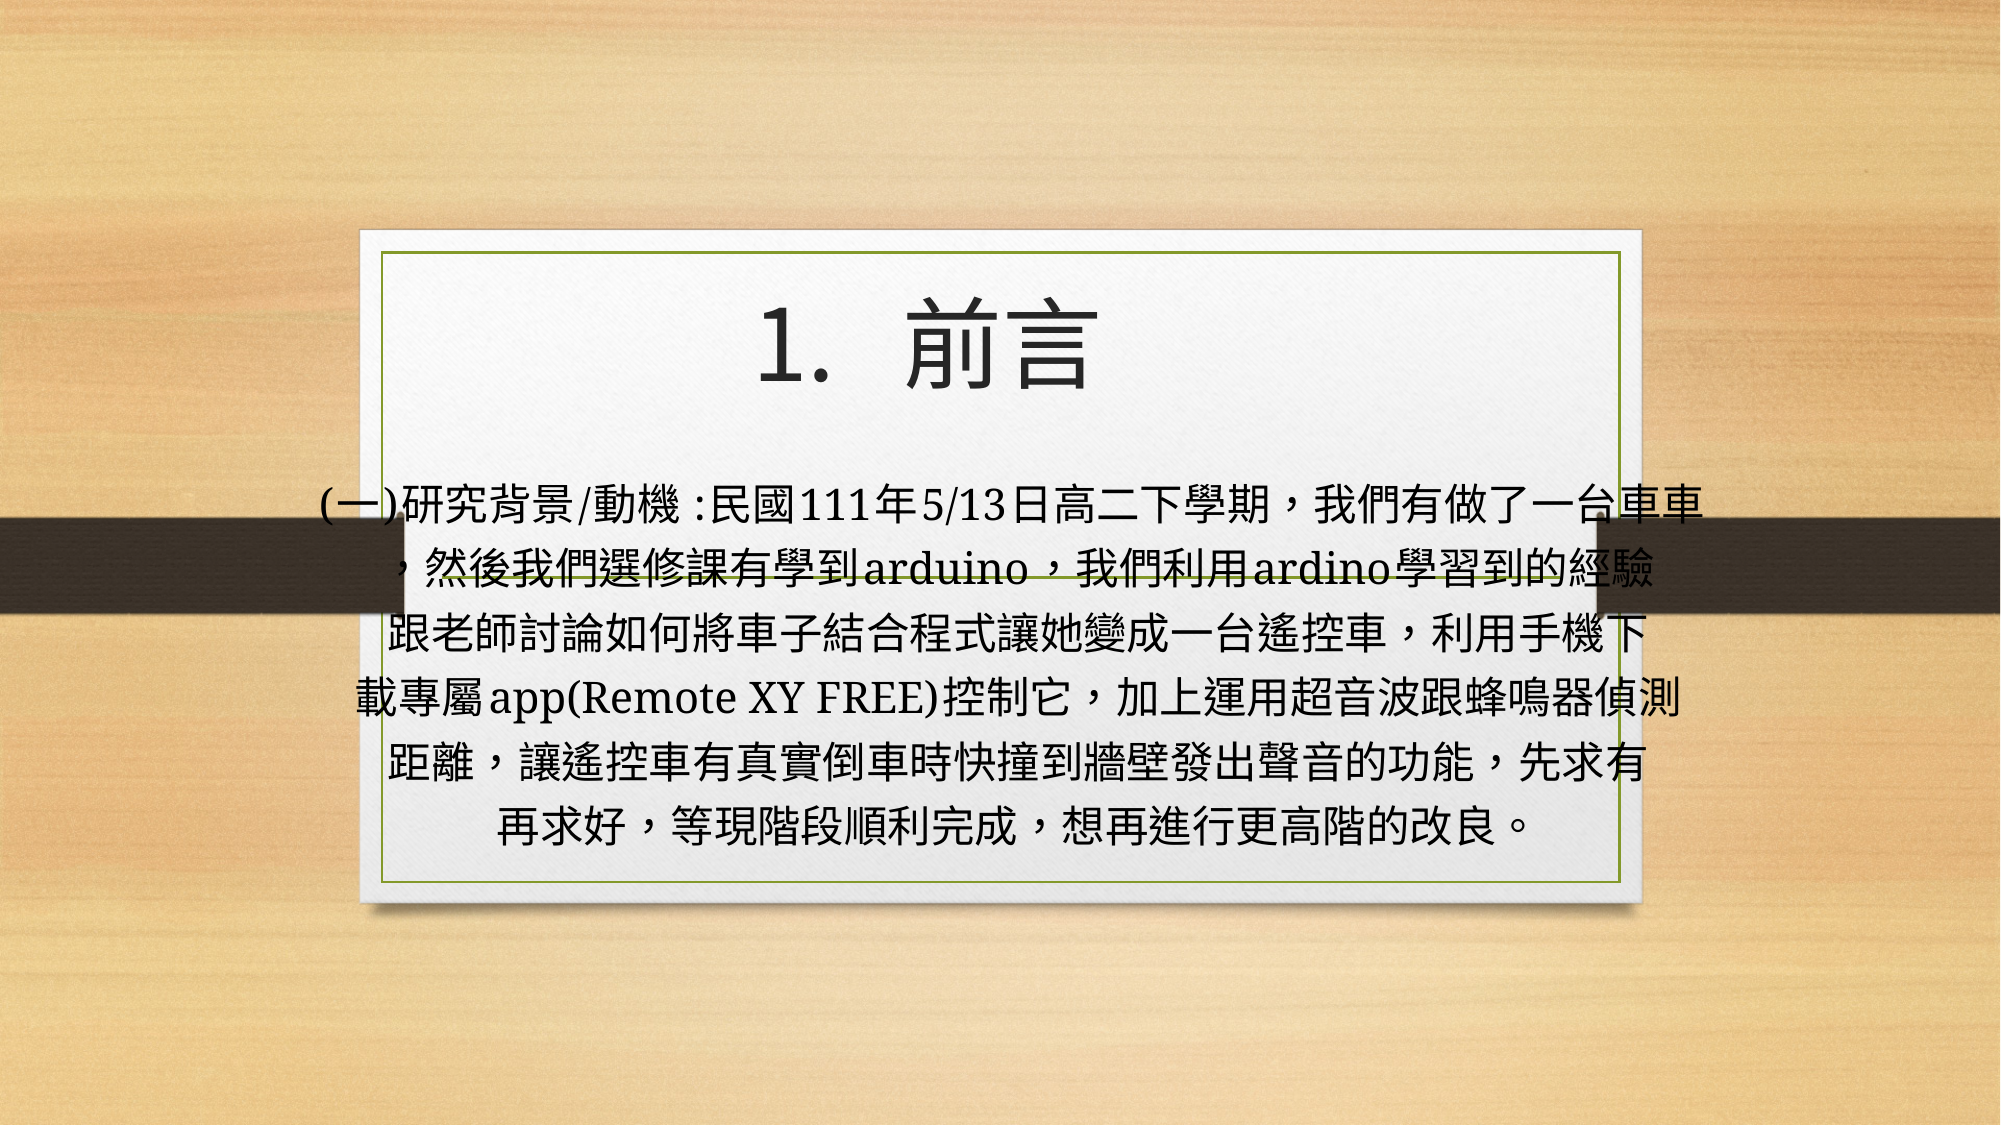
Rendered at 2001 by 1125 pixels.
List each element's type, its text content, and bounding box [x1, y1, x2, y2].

picture [0, 0, 2001, 1125]
title 前言 [677, 113, 1178, 410]
subtitle (一)研究背景/動機 :民國111年5/13日高二下學期，我們有做了一台車車 ，然後我們選修課有學到arduino，我們利用ardino學習到的經驗 跟老師討論如何將車子結合程式讓她變成一台遙控車，利用手機下 載專屬app(Remote XY FREE)控制它，加上運用超音波跟蜂鳴器偵測 距離，讓遙控車有真實倒車時快撞到牆壁發出聲音的功能，先求有 再求好，等現階段順利完成，想再進行更高階的改良。 [288, 469, 1737, 1028]
